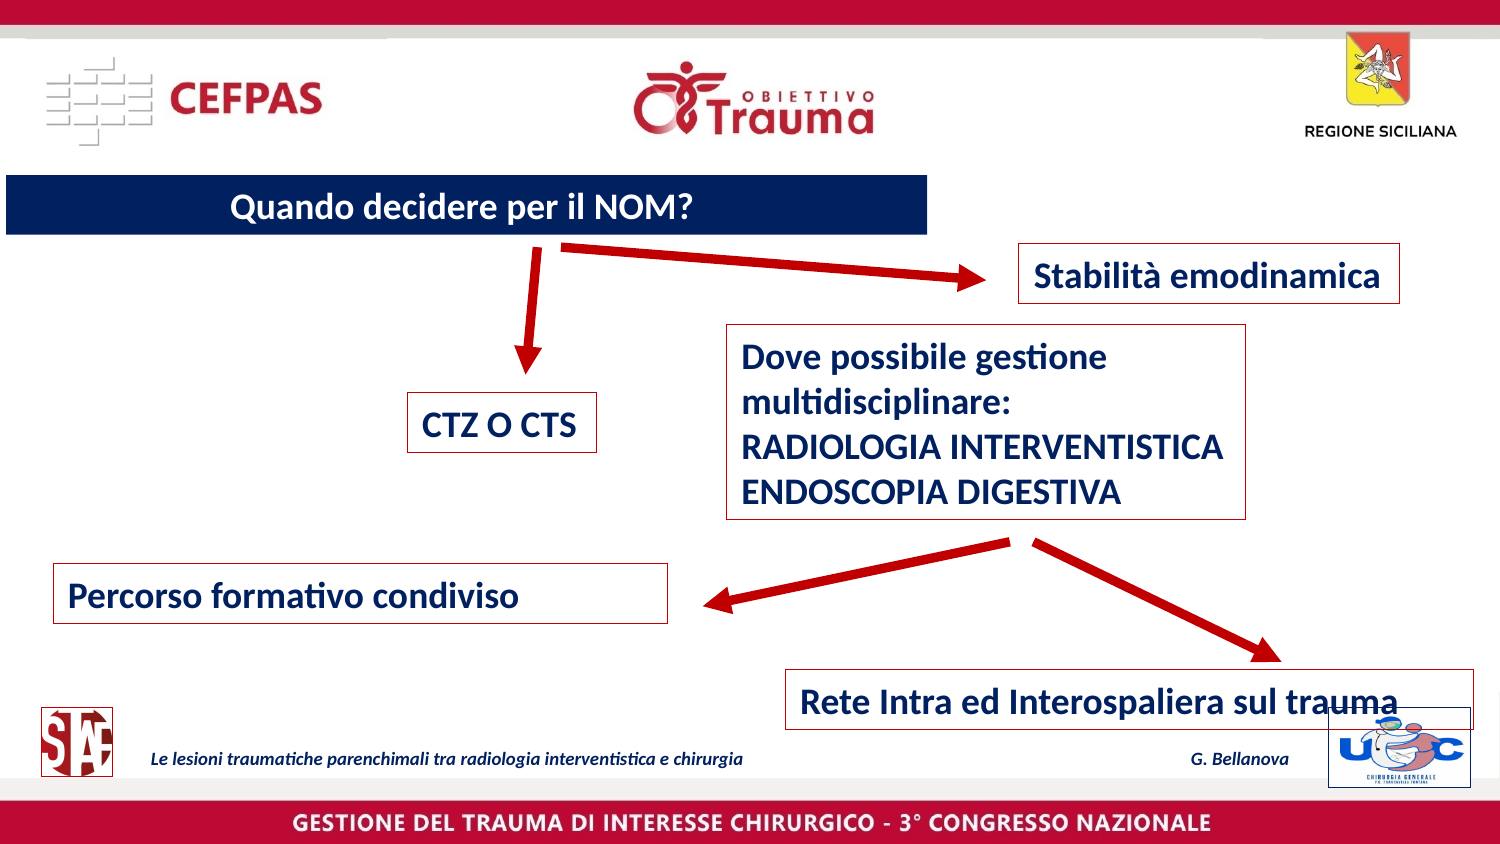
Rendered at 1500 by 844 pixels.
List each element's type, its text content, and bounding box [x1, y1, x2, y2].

picture [0, 0, 1500, 844]
text_box Dove possibile gestione multidisciplinare: RADIOLOGIA INTERVENTISTICA ENDOSCOPIA DIGESTIVA [726, 324, 1246, 520]
text_box Percorso formativo condiviso [53, 563, 668, 624]
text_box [560, 246, 987, 281]
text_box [1033, 541, 1282, 663]
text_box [702, 541, 1011, 607]
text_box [525, 246, 538, 375]
text_box Quando decidere per il NOM? [6, 175, 928, 235]
text_box Rete Intra ed Interospaliera sul trauma [785, 669, 1474, 730]
text_box CTZ O CTS [407, 392, 597, 453]
subtitle Le lesioni traumatiche parenchimali tra radiologia interventistica e chirurgia G. Bellanova [135, 738, 1317, 777]
text_box Stabilità emodinamica [1018, 243, 1400, 304]
